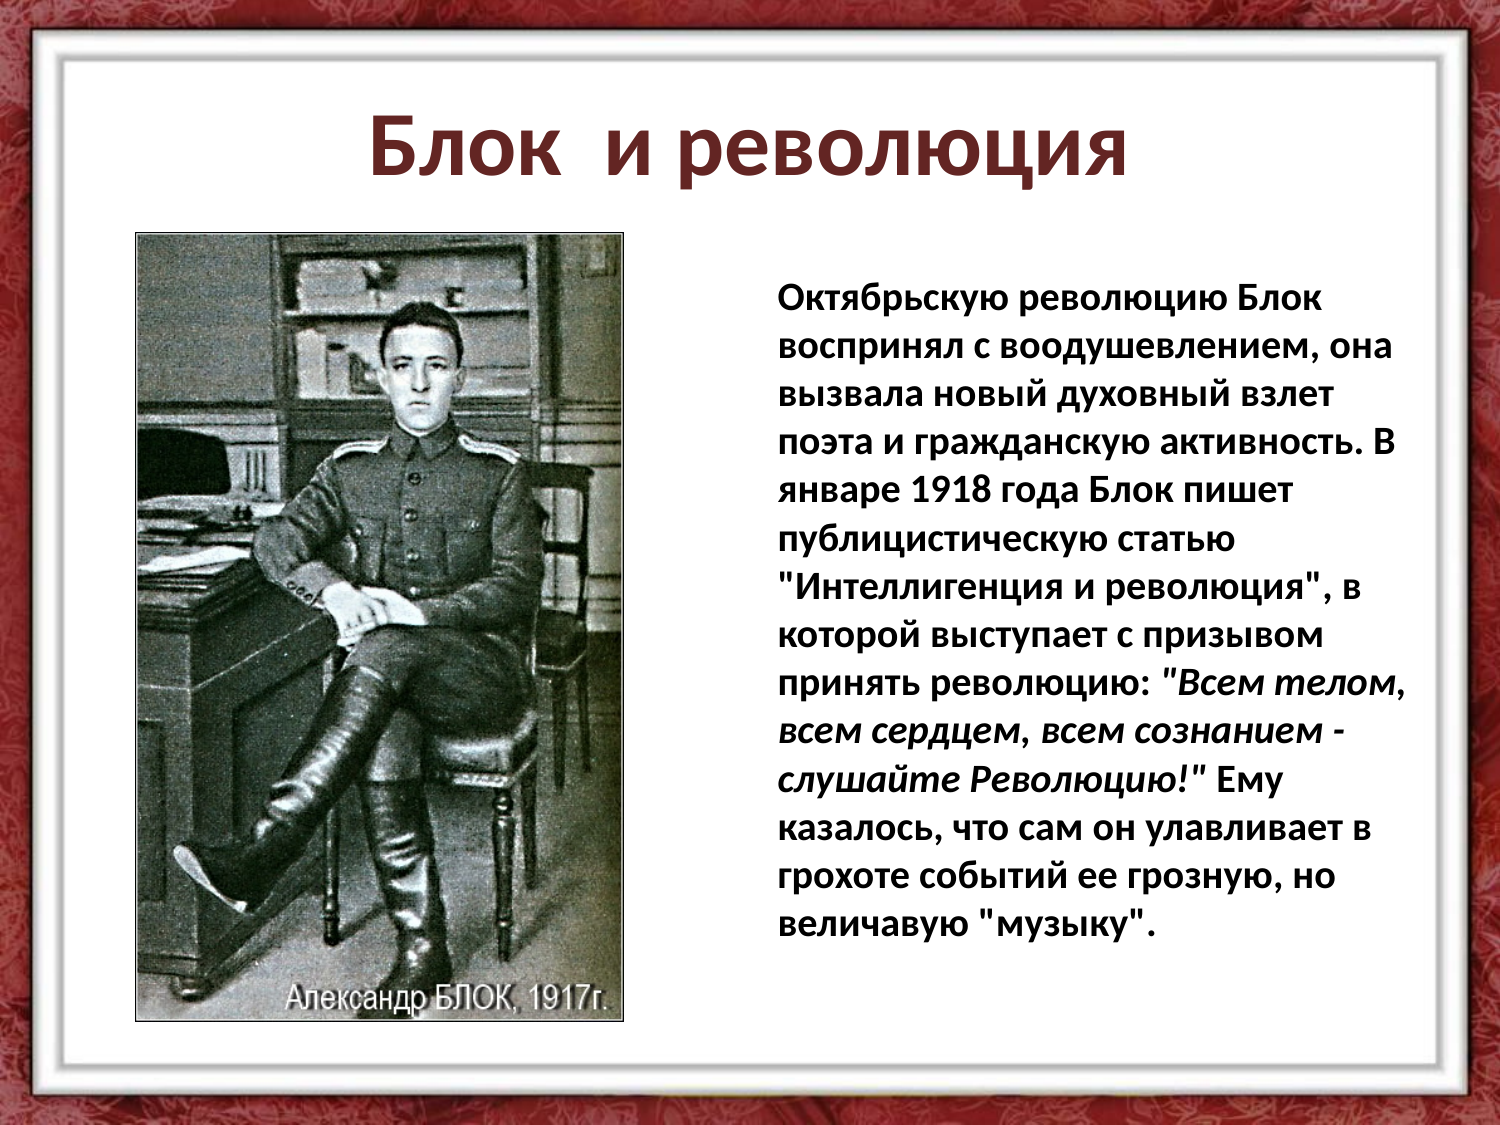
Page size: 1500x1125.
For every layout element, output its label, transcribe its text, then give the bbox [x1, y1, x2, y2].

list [135, 232, 625, 1023]
picture [0, 0, 1500, 1125]
title Блок и революция [75, 45, 1425, 233]
list Октябрьскую революцию Блок воспринял с воодушевлением, она вызвала новый духовный взлет поэта и гражданскую активность. В январе 1918 года Блок пишет публицистическую статью "Интеллигенция и революция", в которой выступает с призывом принять революцию: "Всем телом, всем сердцем, всем сознанием - слушайте Революцию!" Ему казалось, что сам он улавливает в грохоте событий ее грозную, но величавую "музыку". [762, 262, 1425, 1005]
